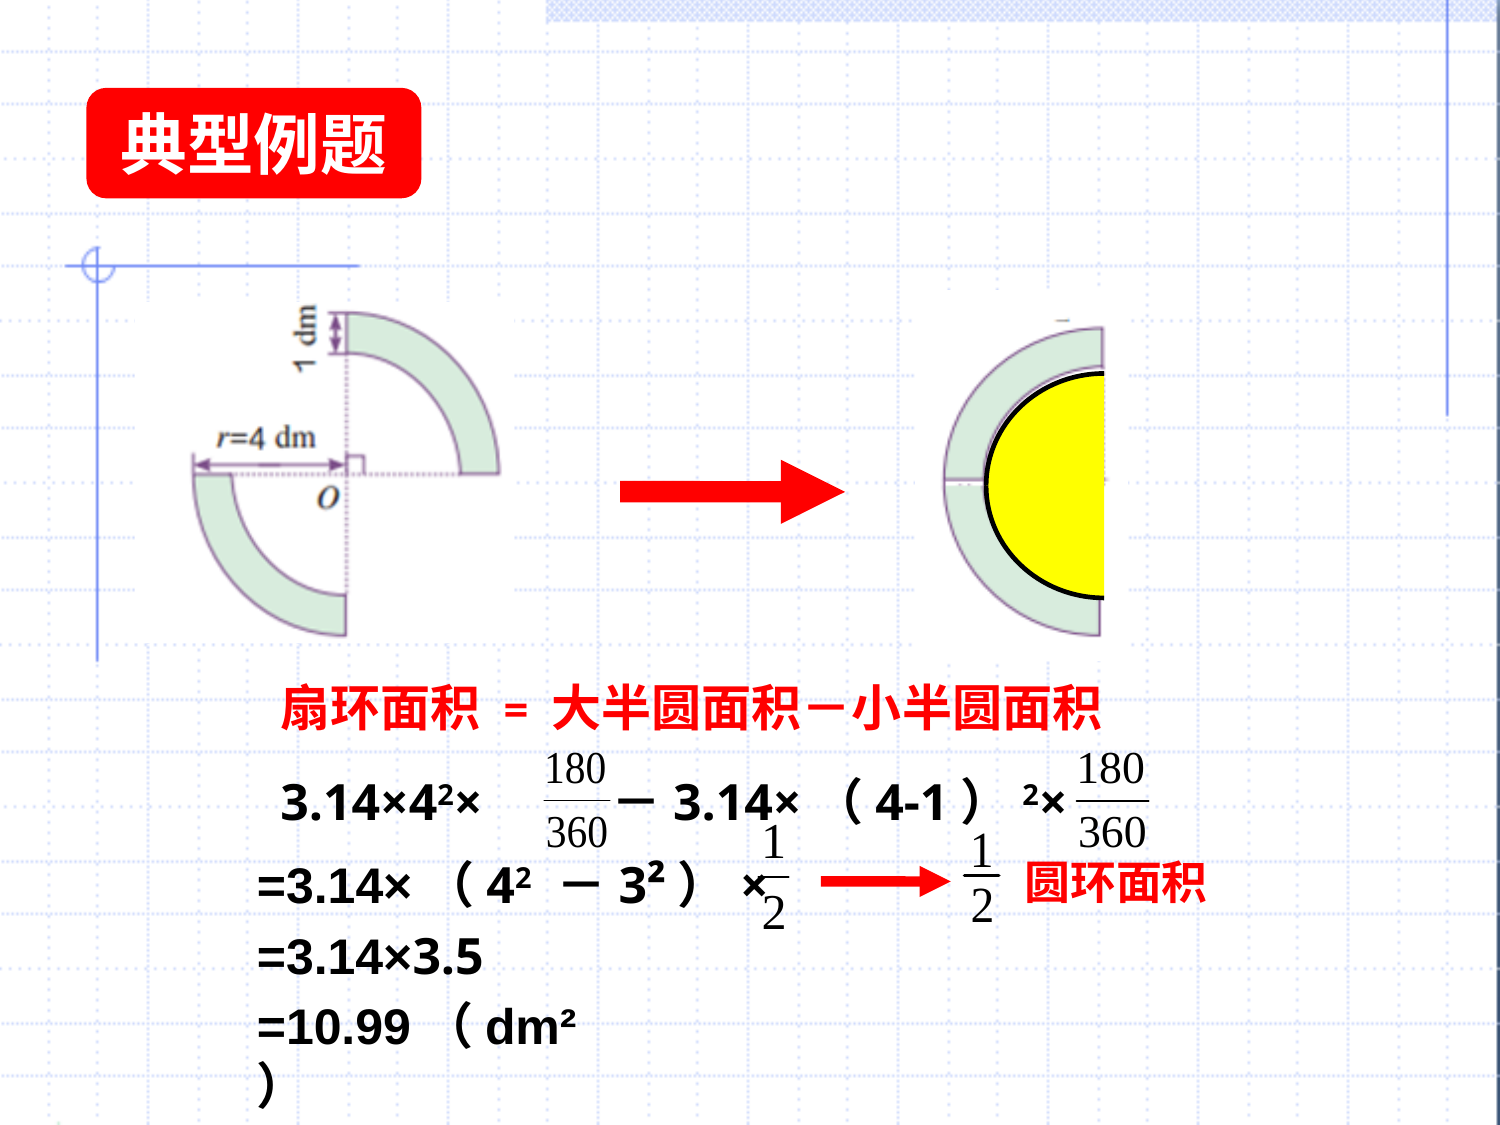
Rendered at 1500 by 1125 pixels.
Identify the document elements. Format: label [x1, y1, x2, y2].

text_box [820, 810, 1318, 941]
picture [0, 0, 1500, 1125]
text_box [241, 810, 818, 941]
text_box [596, 739, 1259, 808]
text_box [985, 373, 1105, 599]
text_box [265, 739, 595, 808]
